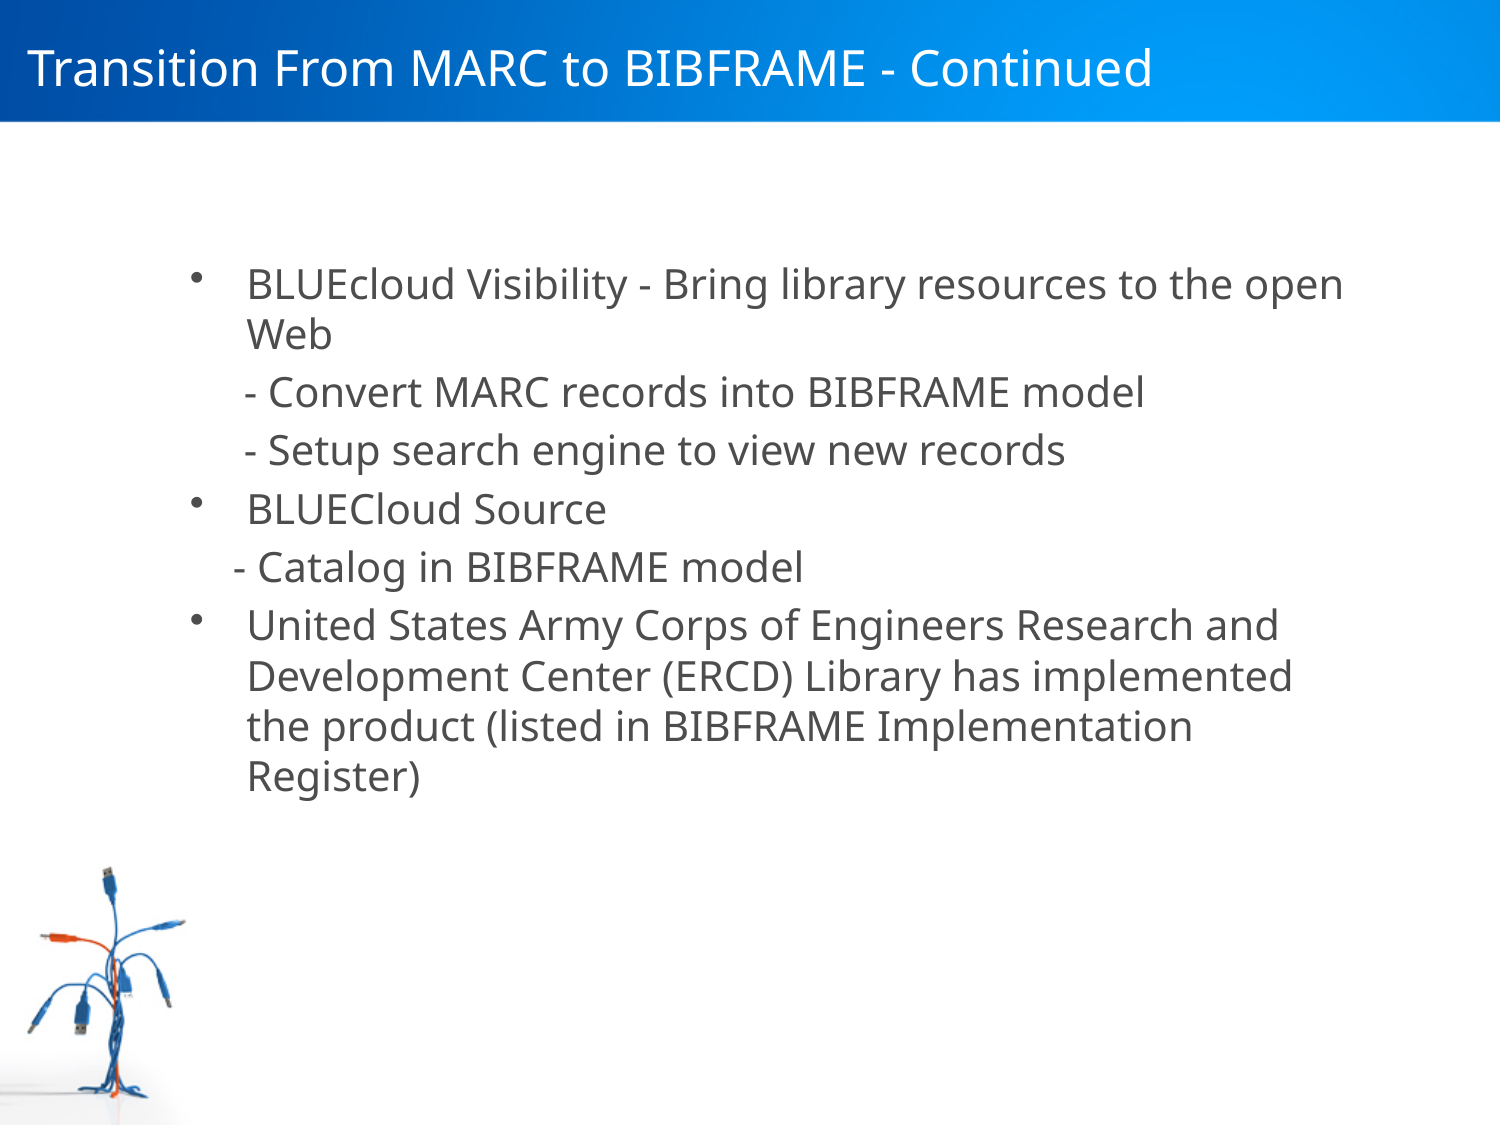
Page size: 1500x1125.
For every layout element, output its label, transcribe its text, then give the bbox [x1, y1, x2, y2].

picture [0, 0, 1500, 1125]
title Transition From MARC to BIBFRAME - Continued [12, 7, 1213, 125]
list BLUEcloud Visibility - Bring library resources to the open Web - Convert MARC records into BIBFRAME model - Setup search engine to view new records BLUECloud Source - Catalog in BIBFRAME model United States Army Corps of Engineers Research and Development Center (ERCD) Library has implemented the product (listed in BIBFRAME Implementation Register) [174, 249, 1375, 885]
